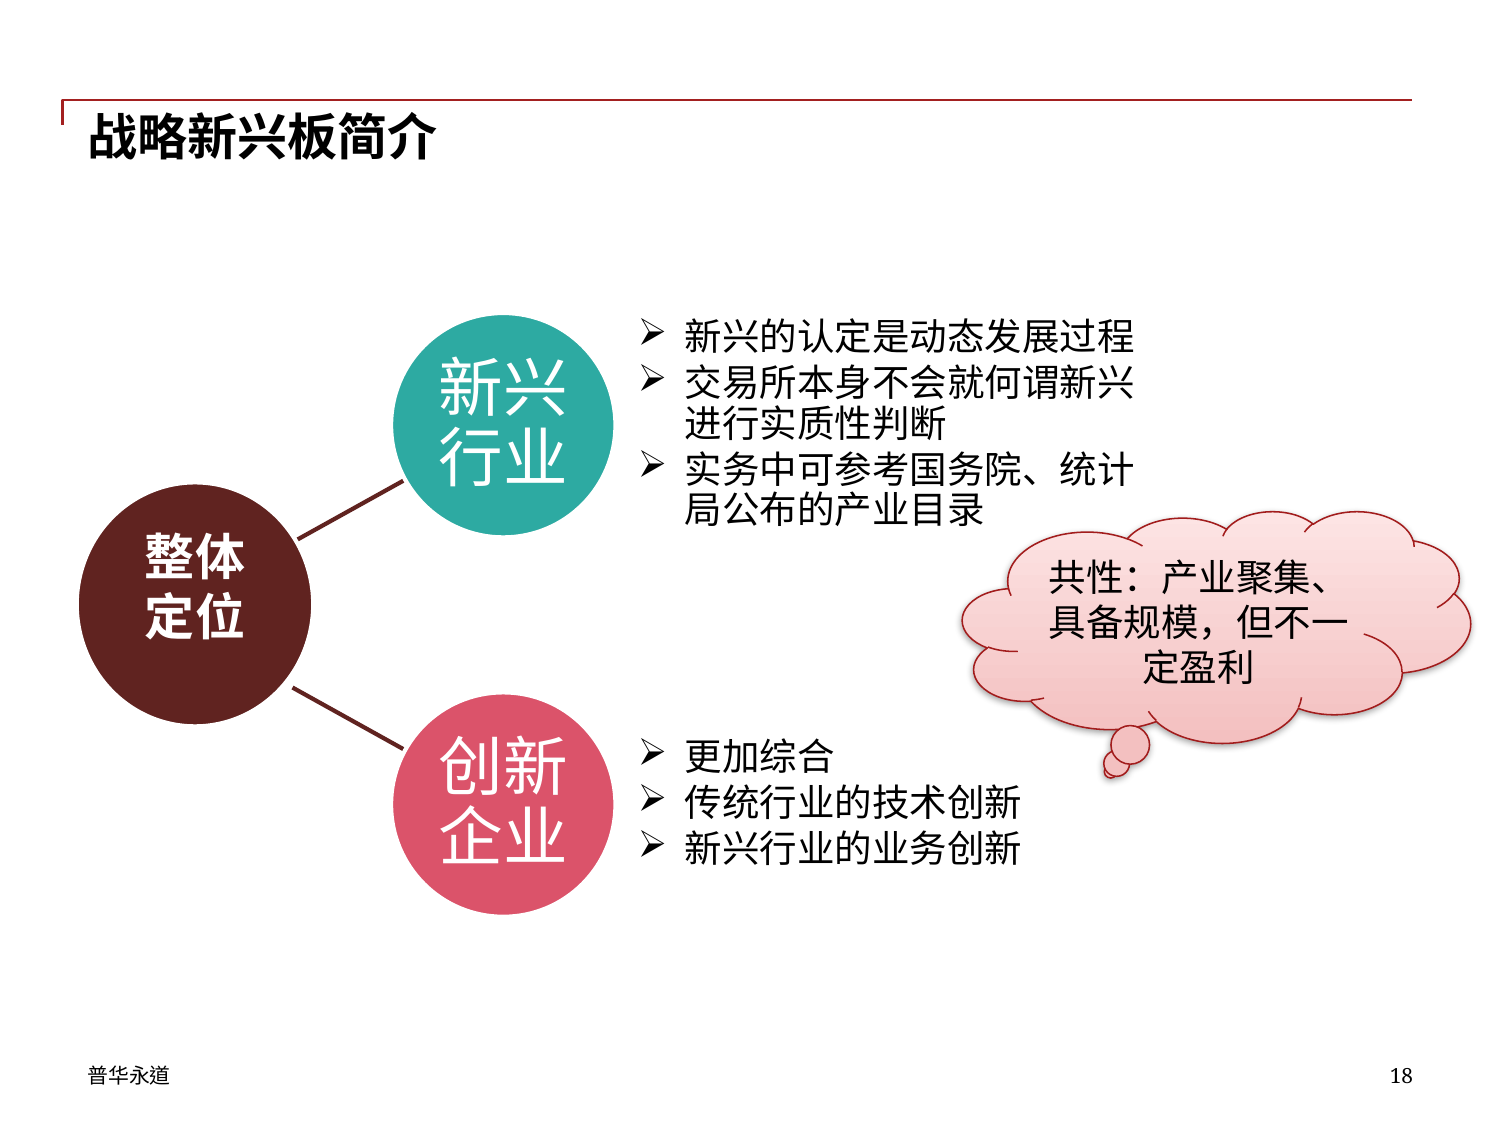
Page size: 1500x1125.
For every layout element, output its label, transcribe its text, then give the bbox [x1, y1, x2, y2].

title 战略新兴板简介 [87, 112, 1413, 288]
text_box 共性：产业聚集、具备规模，但不一定盈利 [1156, 510, 1472, 745]
slide_number 18 [1162, 1062, 1413, 1088]
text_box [76, 312, 1153, 918]
